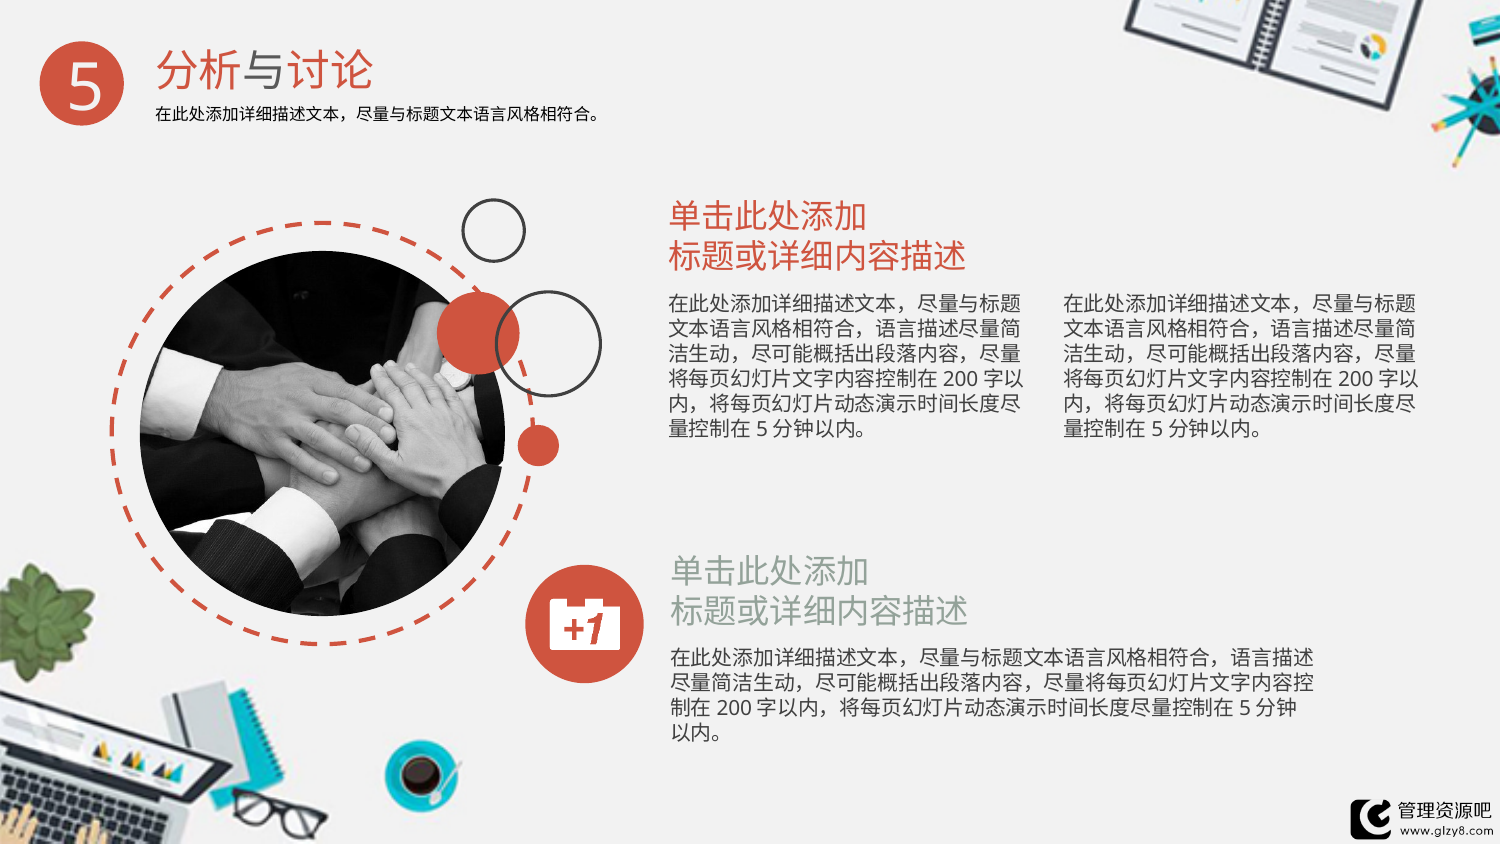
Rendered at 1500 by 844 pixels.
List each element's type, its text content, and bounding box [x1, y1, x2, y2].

text_box 单击此处添加 标题或详细内容描述 在此处添加详细描述文本，尽量与标题文本语言风格相符合，语言描述尽量简洁生动，尽可能概括出段落内容，尽量将每页幻灯片文字内容控制在200字以内，将每页幻灯片动态演示时间长度尽量控制在5分钟以内。 [655, 542, 1331, 752]
text_box [515, 422, 562, 469]
text_box [434, 289, 511, 377]
text_box [109, 220, 535, 647]
picture [0, 0, 1500, 844]
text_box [140, 35, 637, 132]
text_box 单击此处添加 标题或详细内容描述 在此处添加详细描述文本，尽量与标题文本语言风格相符合，语言描述尽量简洁生动，尽可能概括出段落内容，尽量将每页幻灯片文字内容控制在200字以内，将每页幻灯片动态演示时间长度尽量控制在5分钟以内。 [653, 188, 1044, 448]
text_box [460, 197, 527, 264]
text_box 在此处添加详细描述文本，尽量与标题文本语言风格相符合，语言描述尽量简洁生动，尽可能概括出段落内容，尽量将每页幻灯片文字内容控制在200字以内，将每页幻灯片动态演示时间长度尽量控制在5分钟以内。 [1048, 268, 1439, 448]
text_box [525, 564, 644, 684]
text_box [494, 289, 603, 399]
text_box 5 [37, 39, 126, 128]
text_box [137, 248, 508, 619]
